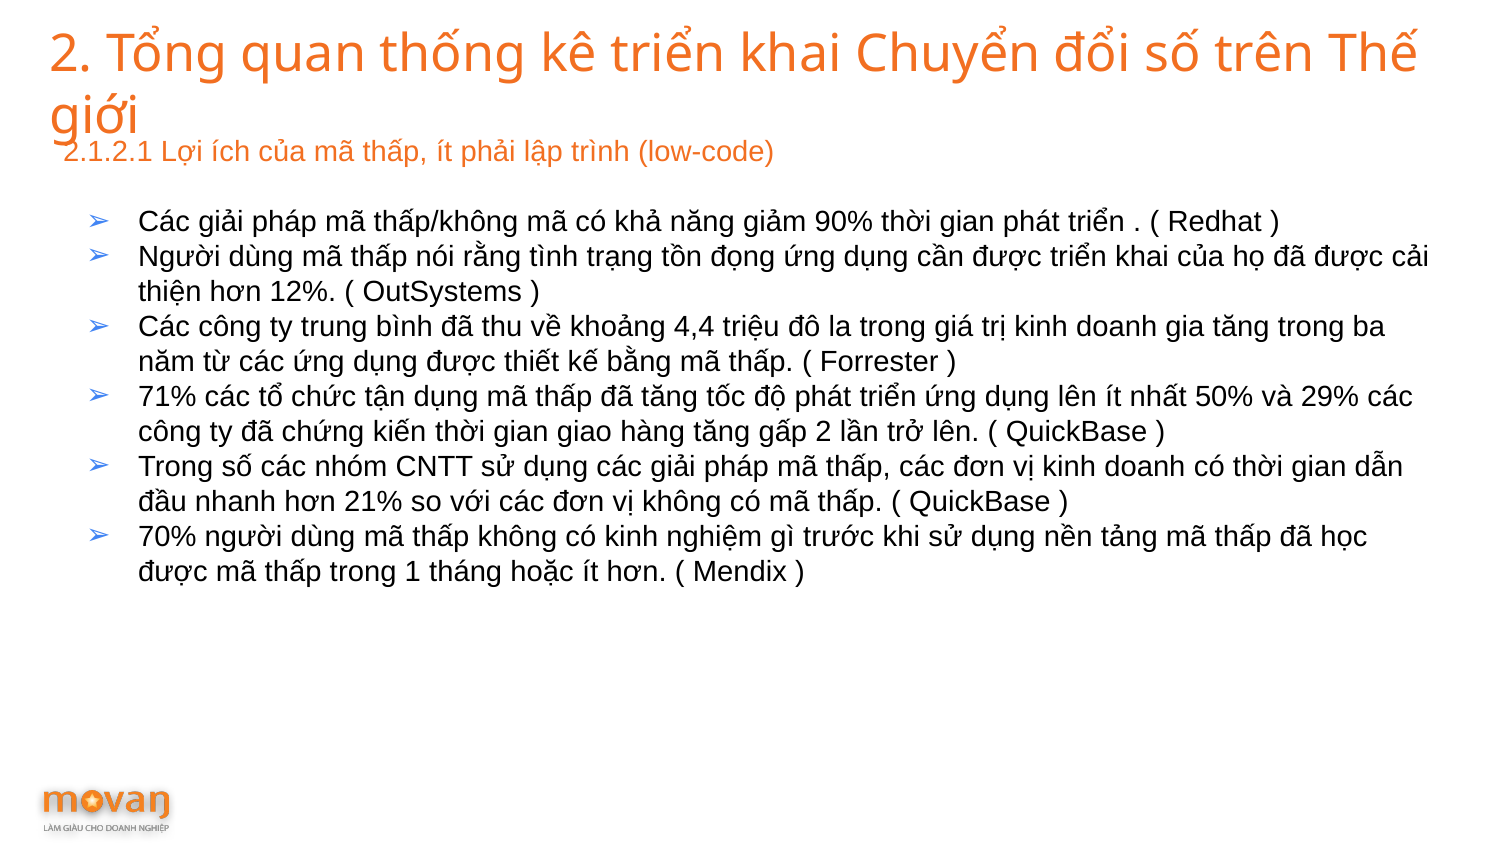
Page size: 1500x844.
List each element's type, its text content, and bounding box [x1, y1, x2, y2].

text_box 2.1.2.1 Lợi ích của mã thấp, ít phải lập trình (low-code) Các giải pháp mã thấp/không mã có khả năng giảm 90% thời gian phát triển . ( Redhat ) Người dùng mã thấp nói rằng tình trạng tồn đọng ứng dụng cần được triển khai của họ đã được cải thiện hơn 12%. ( OutSystems ) Các công ty trung bình đã thu về khoảng 4,4 triệu đô la trong giá trị kinh doanh gia tăng trong ba năm từ các ứng dụng được thiết kế bằng mã thấp. ( Forrester ) 71% các tổ chức tận dụng mã thấp đã tăng tốc độ phát triển ứng dụng lên ít nhất 50% và 29% các công ty đã chứng kiến ​​thời gian giao hàng tăng gấp 2 lần trở lên. ( QuickBase ) Trong số các nhóm CNTT sử dụng các giải pháp mã thấp, các đơn vị kinh doanh có thời gian dẫn đầu nhanh hơn 21% so với các đơn vị không có mã thấp. ( QuickBase ) 70% người dùng mã thấp không có kinh nghiệm gì trước khi sử dụng nền tảng mã thấp đã học được mã thấp trong 1 tháng hoặc ít hơn. ( Mendix ) [48, 82, 1452, 637]
picture [43, 789, 169, 833]
title 2. Tổng quan thống kê triển khai Chuyển đổi số trên Thế giới [43, 16, 1448, 83]
